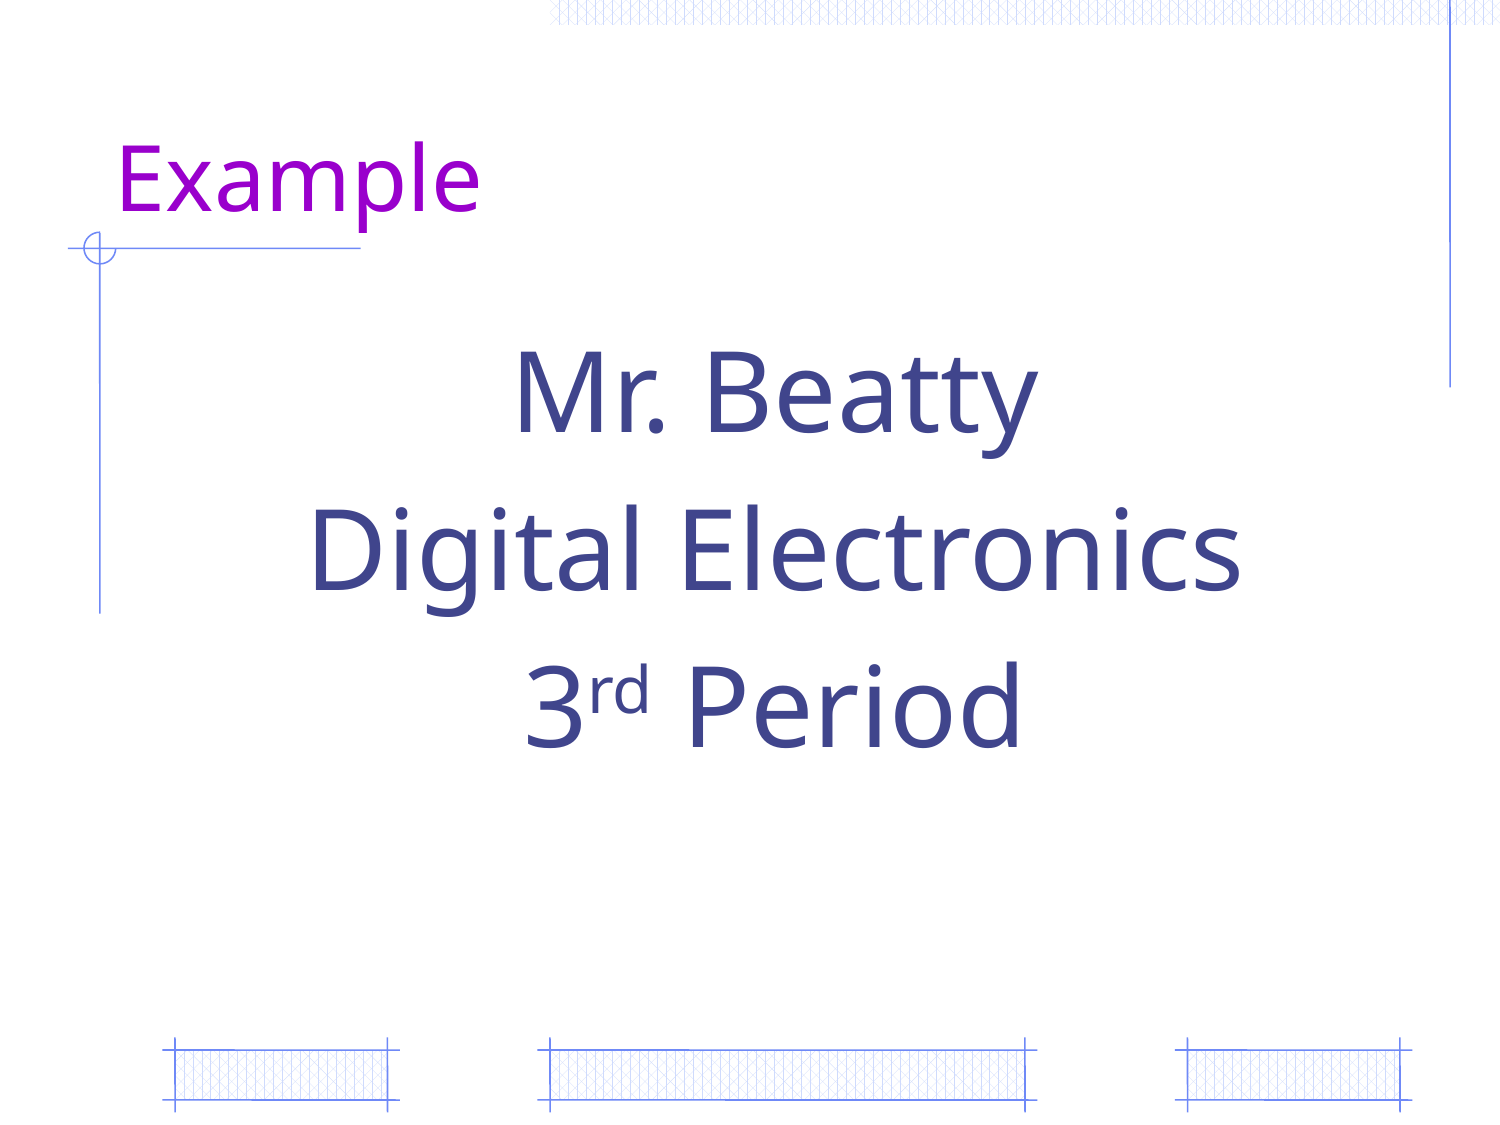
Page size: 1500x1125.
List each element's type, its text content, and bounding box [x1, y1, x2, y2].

title Example [99, 49, 1376, 238]
list Mr. Beatty Digital Electronics 3rd Period [137, 312, 1413, 988]
